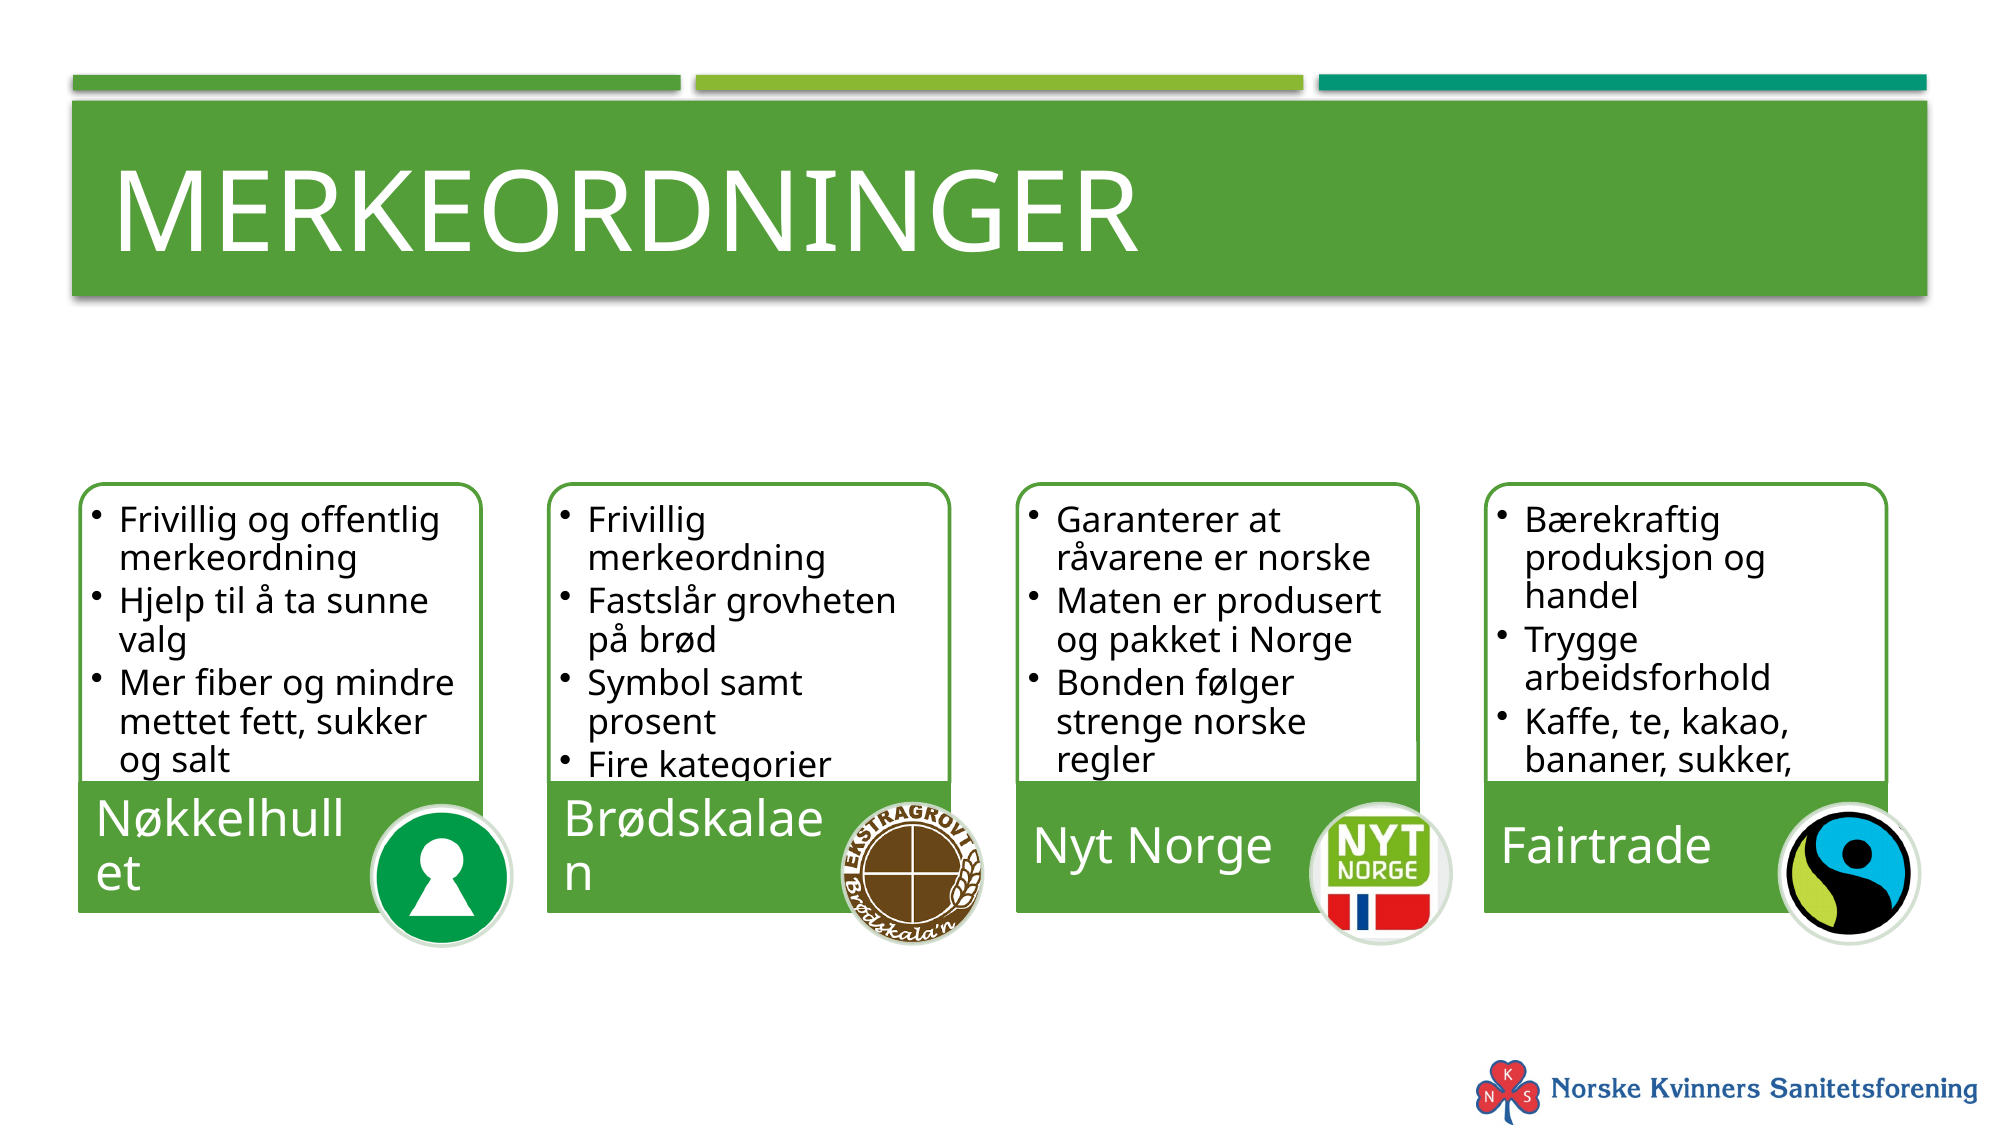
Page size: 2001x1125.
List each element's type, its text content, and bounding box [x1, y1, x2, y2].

picture [1476, 1060, 1977, 1125]
title Merkeordninger [95, 115, 1905, 282]
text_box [78, 302, 1922, 1125]
